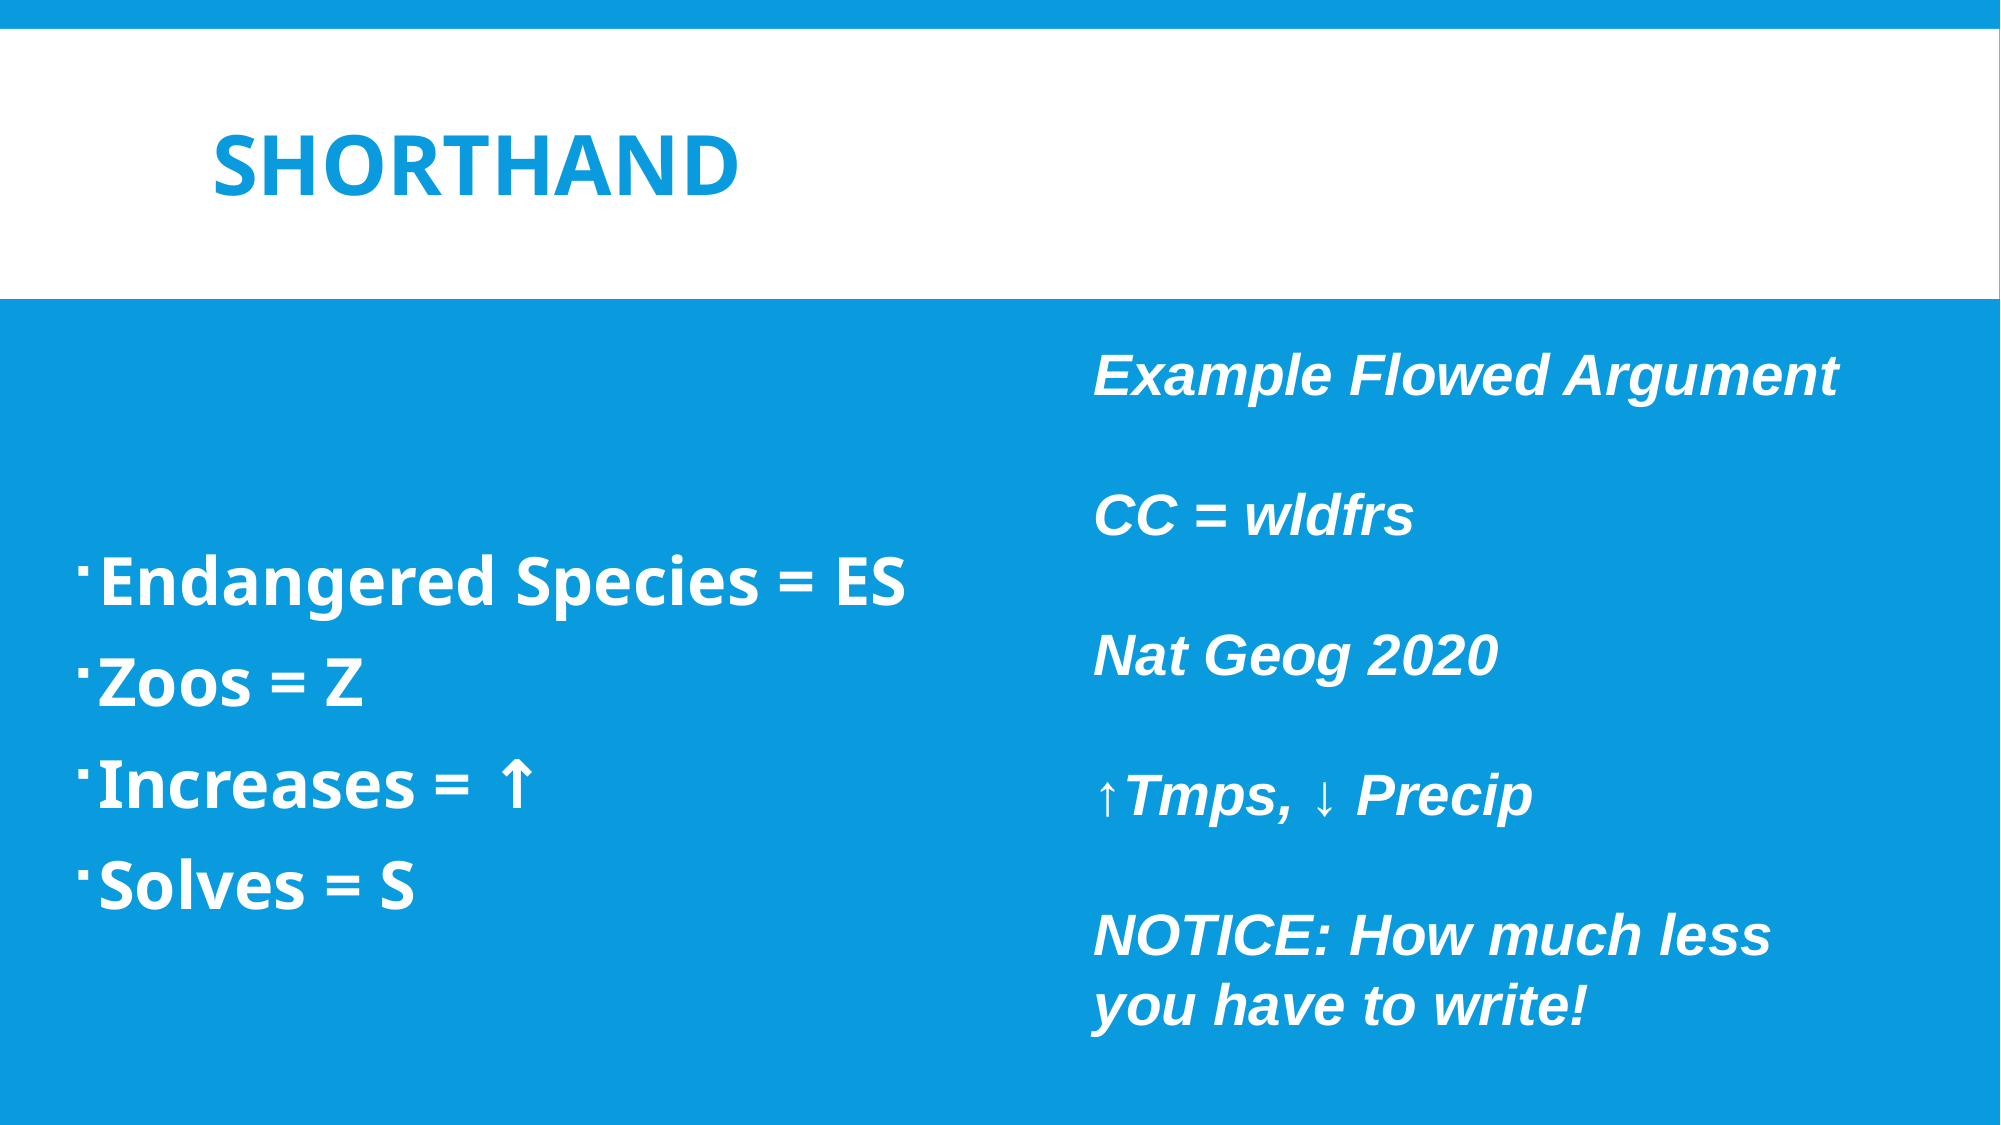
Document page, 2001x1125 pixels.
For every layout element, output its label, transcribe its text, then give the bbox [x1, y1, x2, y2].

list Endangered Species = ES Zoos = Z Increases = ↑ Solves = S [53, 329, 1966, 1020]
text_box Example Flowed Argument CC = wldfrs Nat Geog 2020 ↑Tmps, ↓ Precip NOTICE: How much less you have to write! [1079, 330, 1884, 1090]
title Shorthand [197, 46, 1803, 295]
